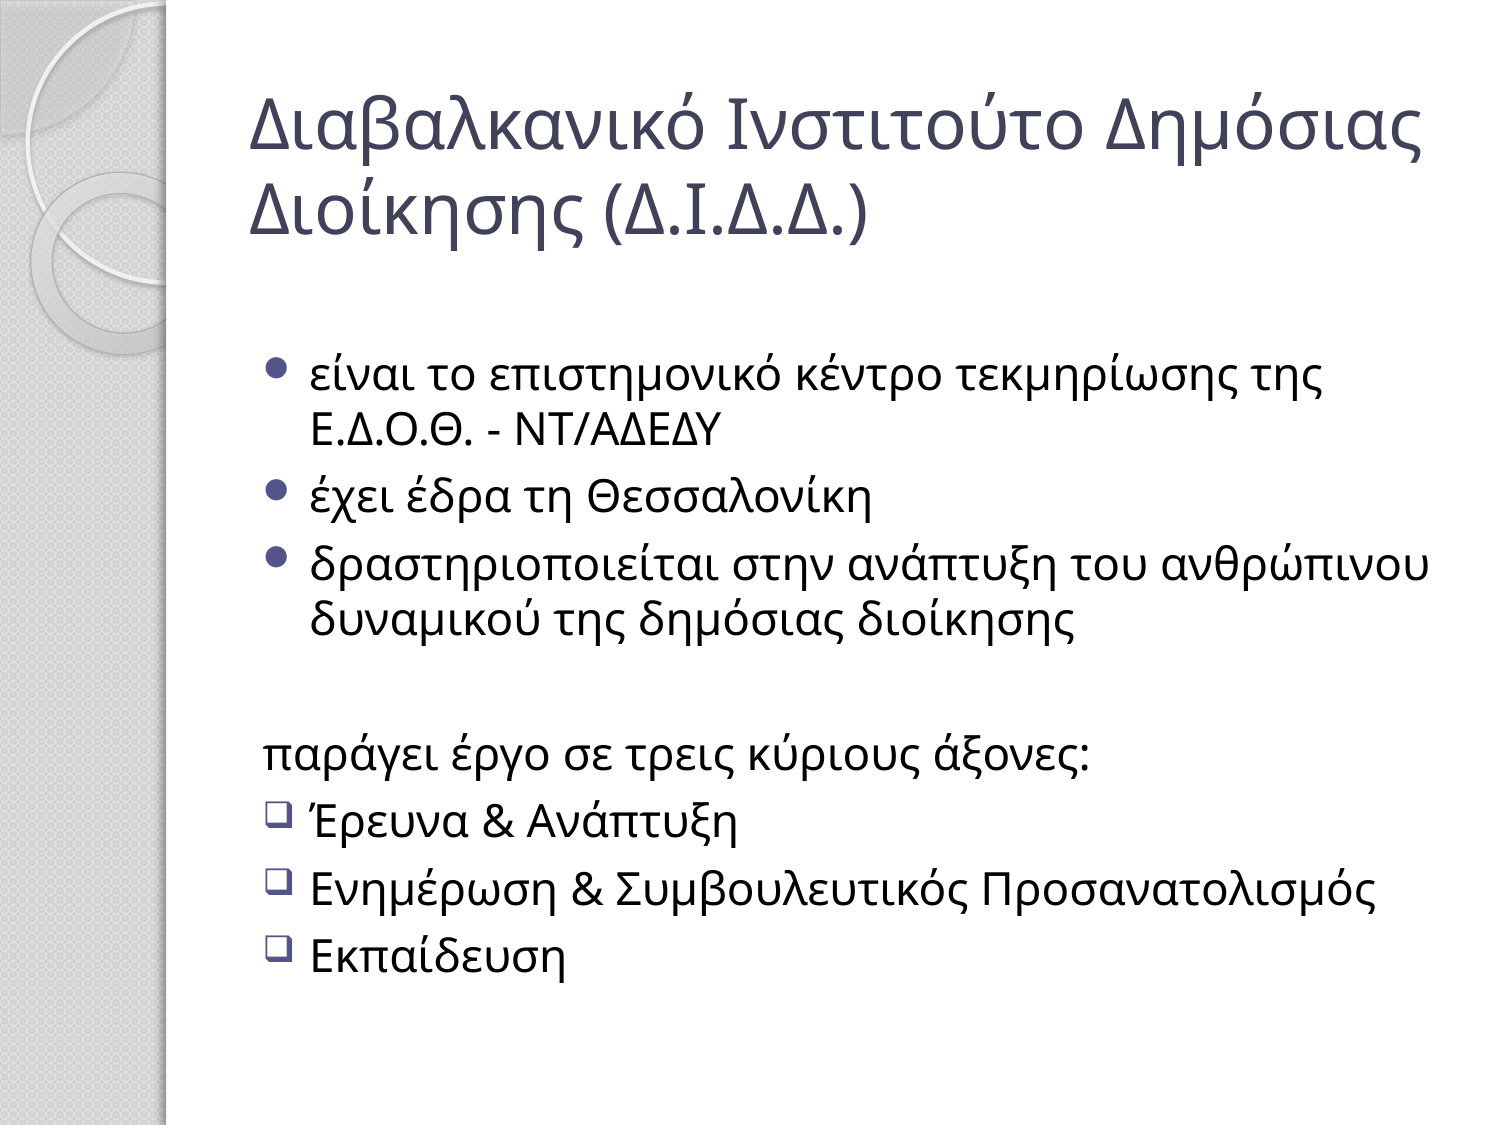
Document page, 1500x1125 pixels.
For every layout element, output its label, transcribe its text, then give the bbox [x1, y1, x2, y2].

title Διαβαλκανικό Ινστιτούτο Δημόσιας Διοίκησης (Δ.Ι.Δ.Δ.) [234, 70, 1465, 258]
list είναι το επιστημονικό κέντρο τεκμηρίωσης της Ε.Δ.Ο.Θ. - ΝΤ/ΑΔΕΔΥ έχει έδρα τη Θεσσαλονίκη δραστηριοποιείται στην ανάπτυξη του ανθρώπινου δυναμικού της δημόσιας διοίκησης παράγει έργο σε τρεις κύριους άξονες: Έρευνα & Ανάπτυξη Ενημέρωση & Συμβουλευτικός Προσανατολισμός Εκπαίδευση [234, 337, 1465, 1125]
